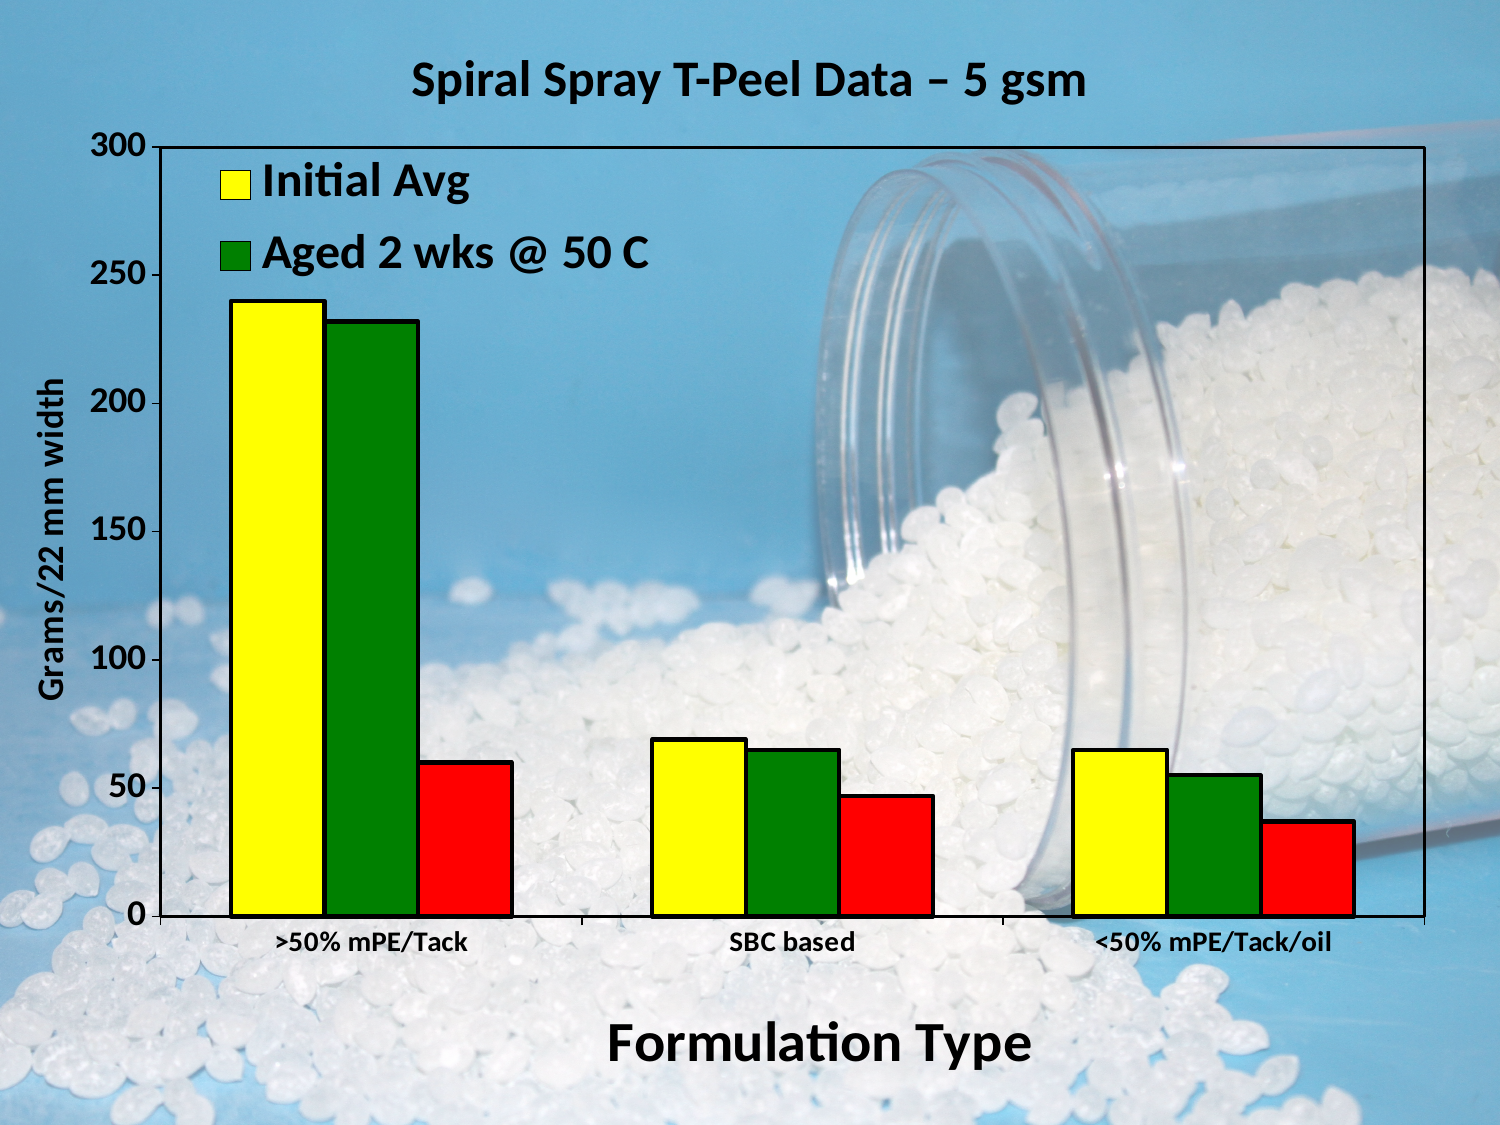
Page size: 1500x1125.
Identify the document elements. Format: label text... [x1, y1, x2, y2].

title Spiral Spray T-Peel Data – 5 gsm [75, 37, 1425, 85]
chart [23, 87, 1477, 1092]
